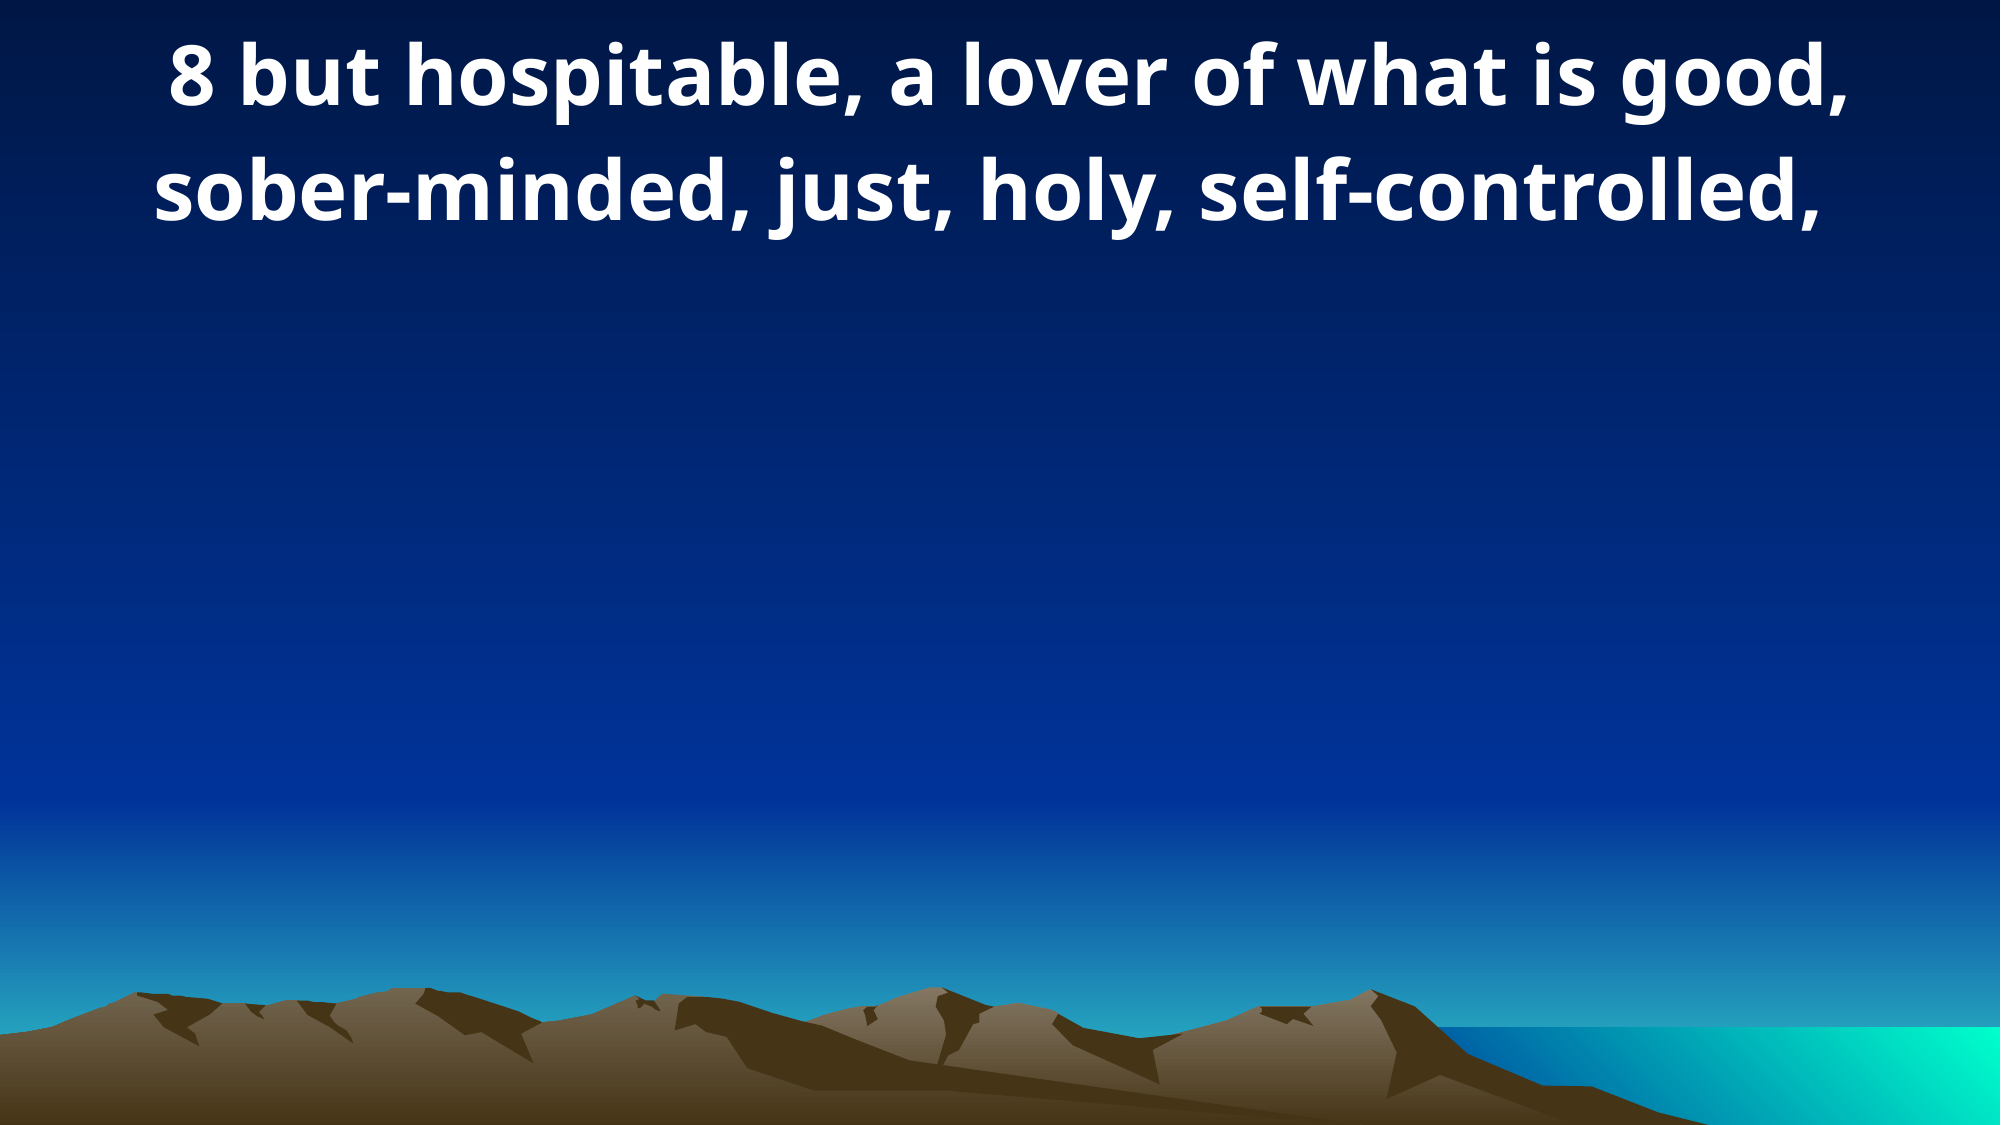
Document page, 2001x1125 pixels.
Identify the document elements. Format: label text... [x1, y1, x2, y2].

text_box 8 but hospitable, a lover of what is good, sober-minded, just, holy, self-controlled, [0, 0, 2000, 900]
